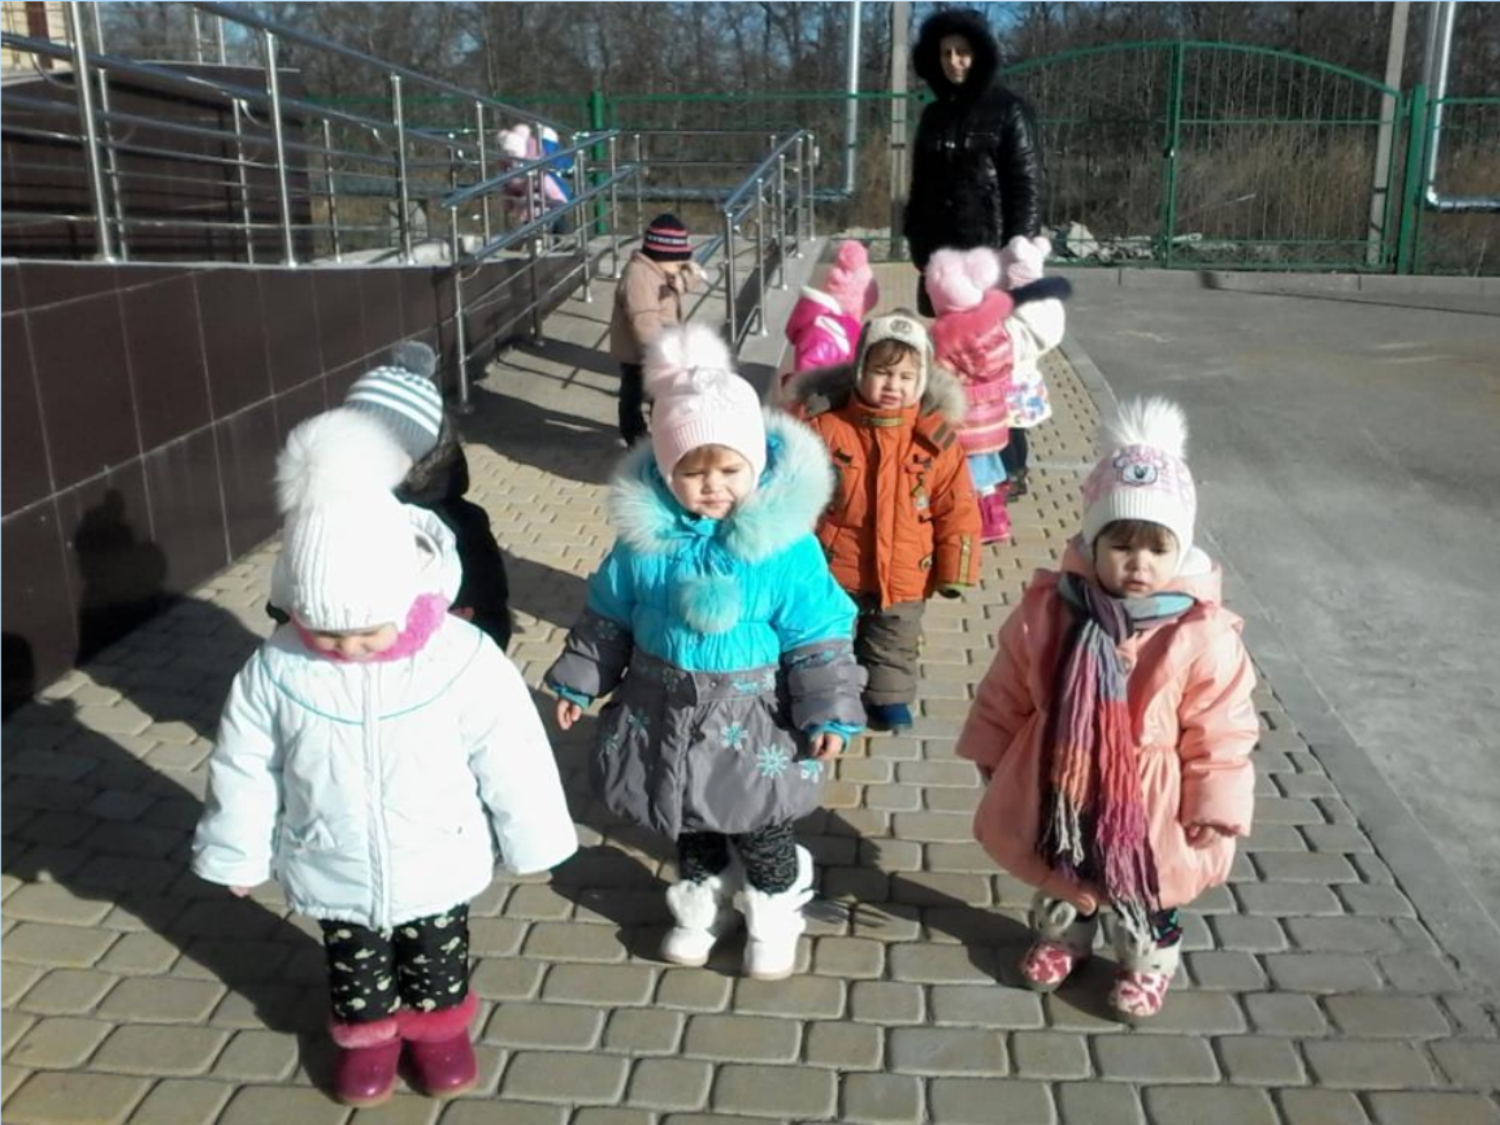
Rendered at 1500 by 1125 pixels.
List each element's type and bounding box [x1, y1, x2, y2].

list [0, 0, 1500, 1125]
